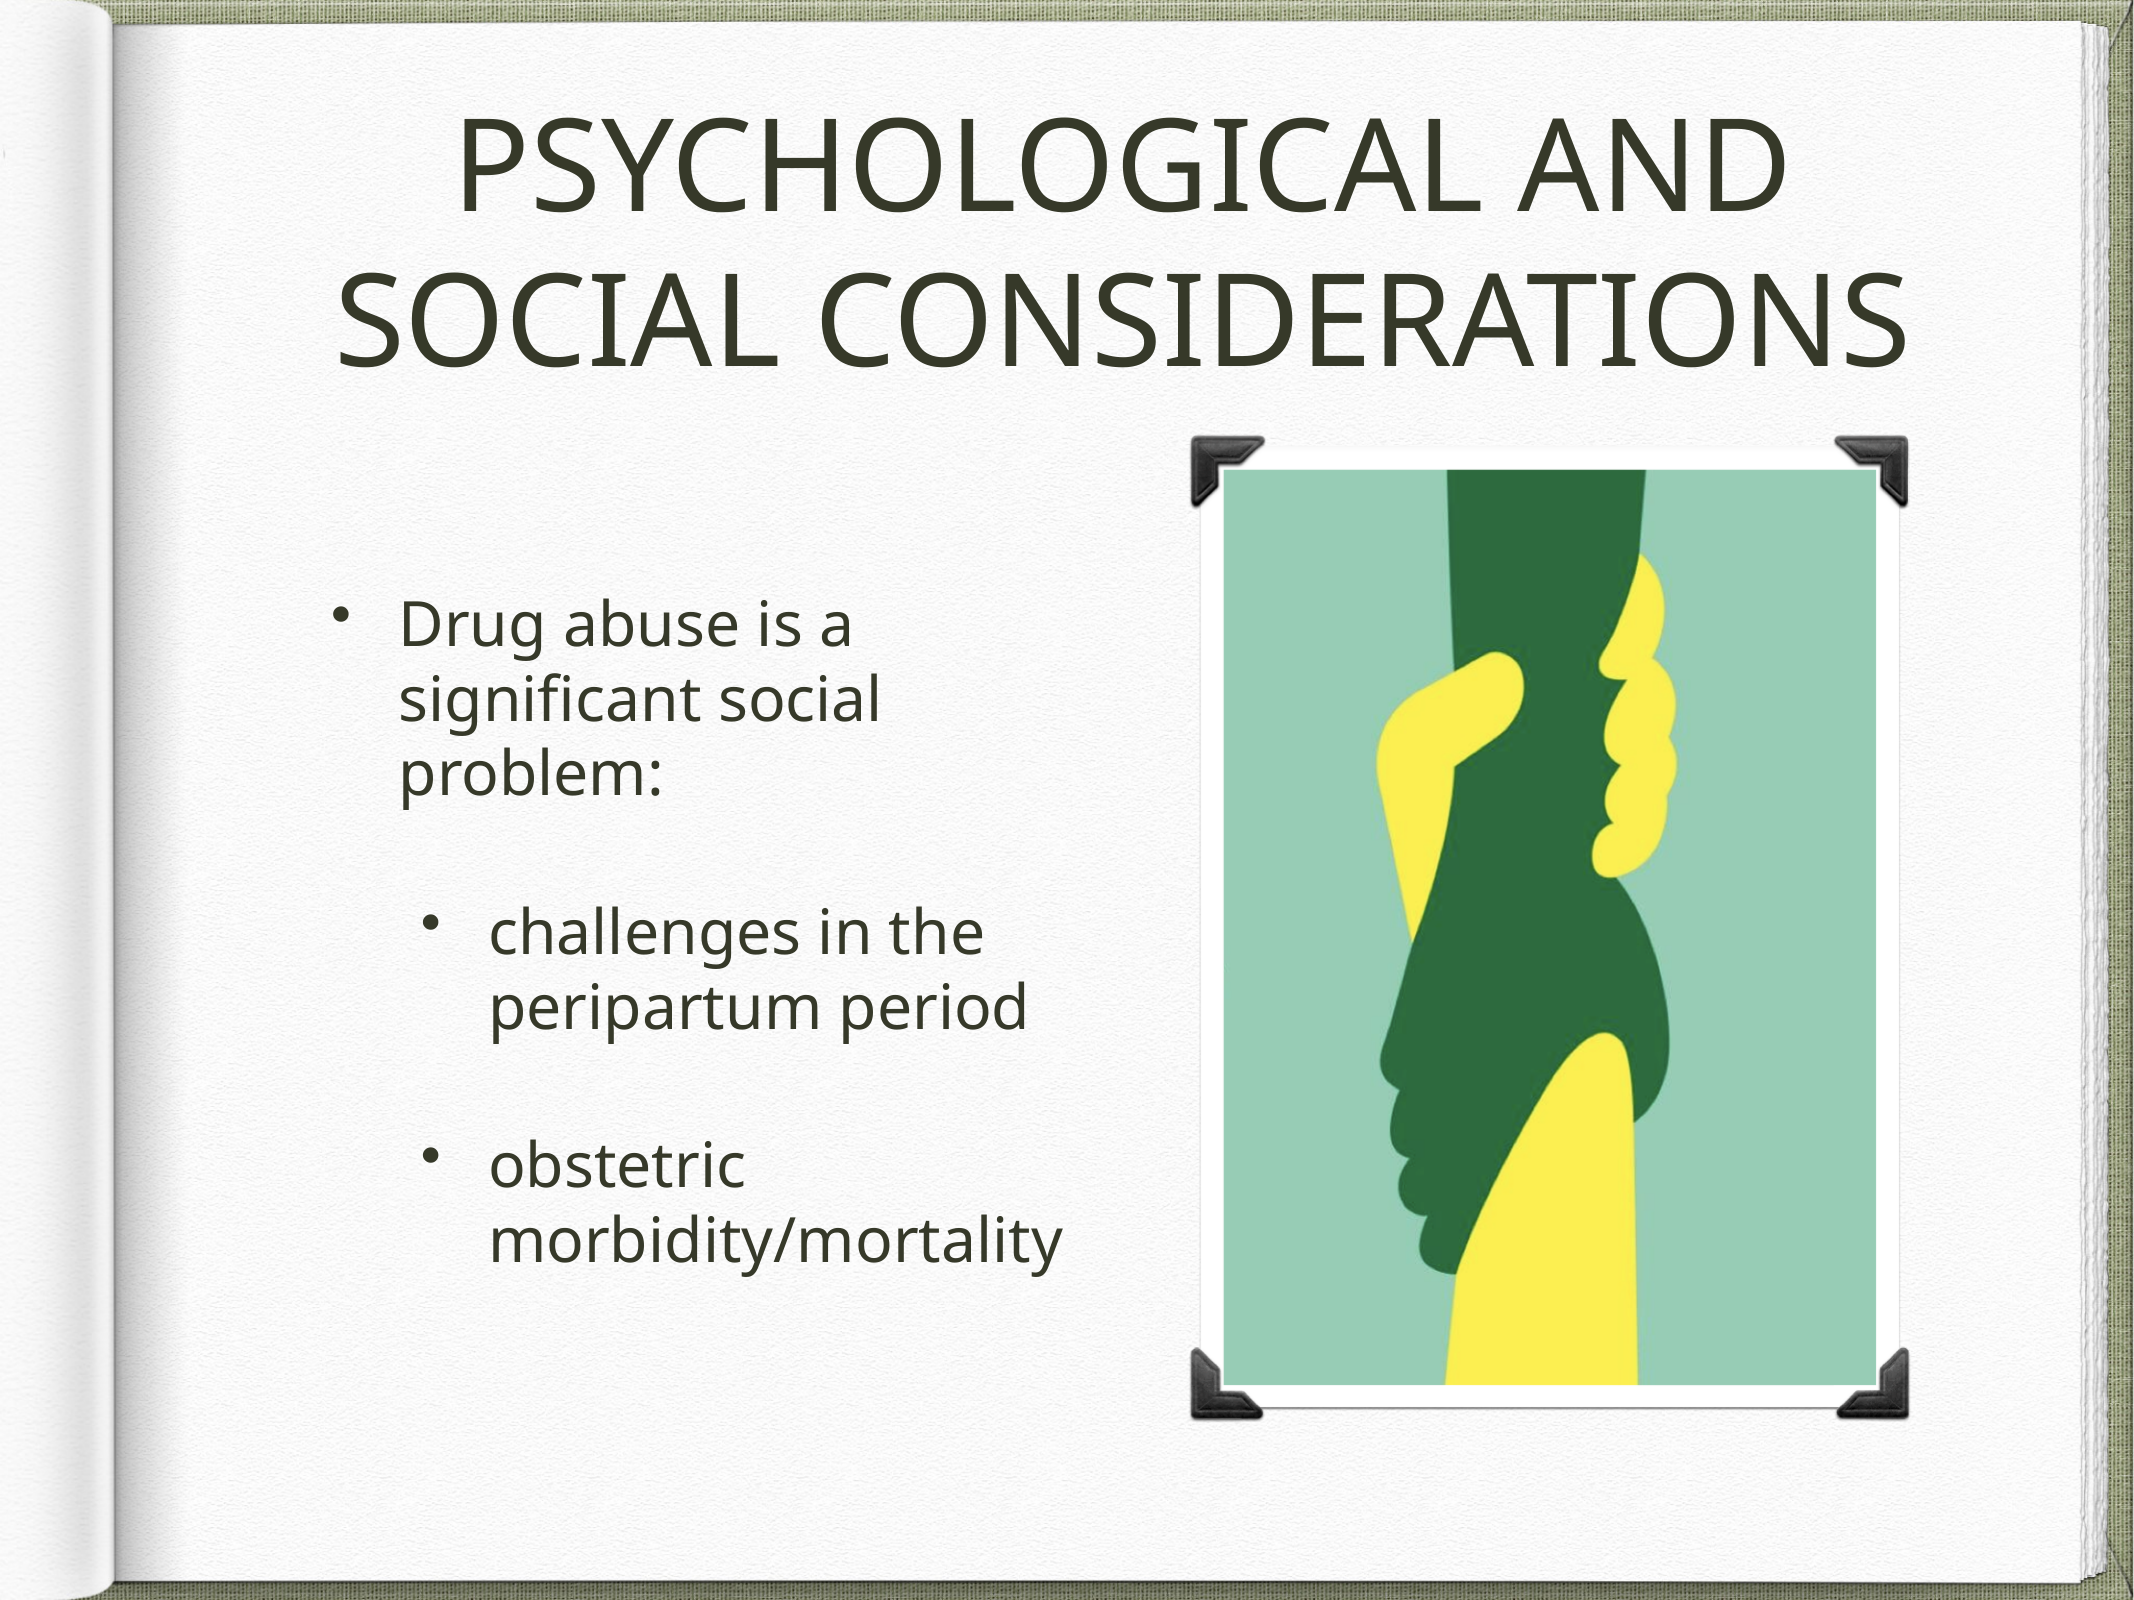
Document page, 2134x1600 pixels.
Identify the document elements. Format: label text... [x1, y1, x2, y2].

picture [0, 0, 2134, 1600]
title PSYCHOLOGICAL AND SOCIAL CONSIDERATIONS [322, 24, 1924, 451]
list Drug abuse is a significant social problem: challenges in the peripartum period obstetric morbidity/mortality [322, 449, 1124, 1409]
